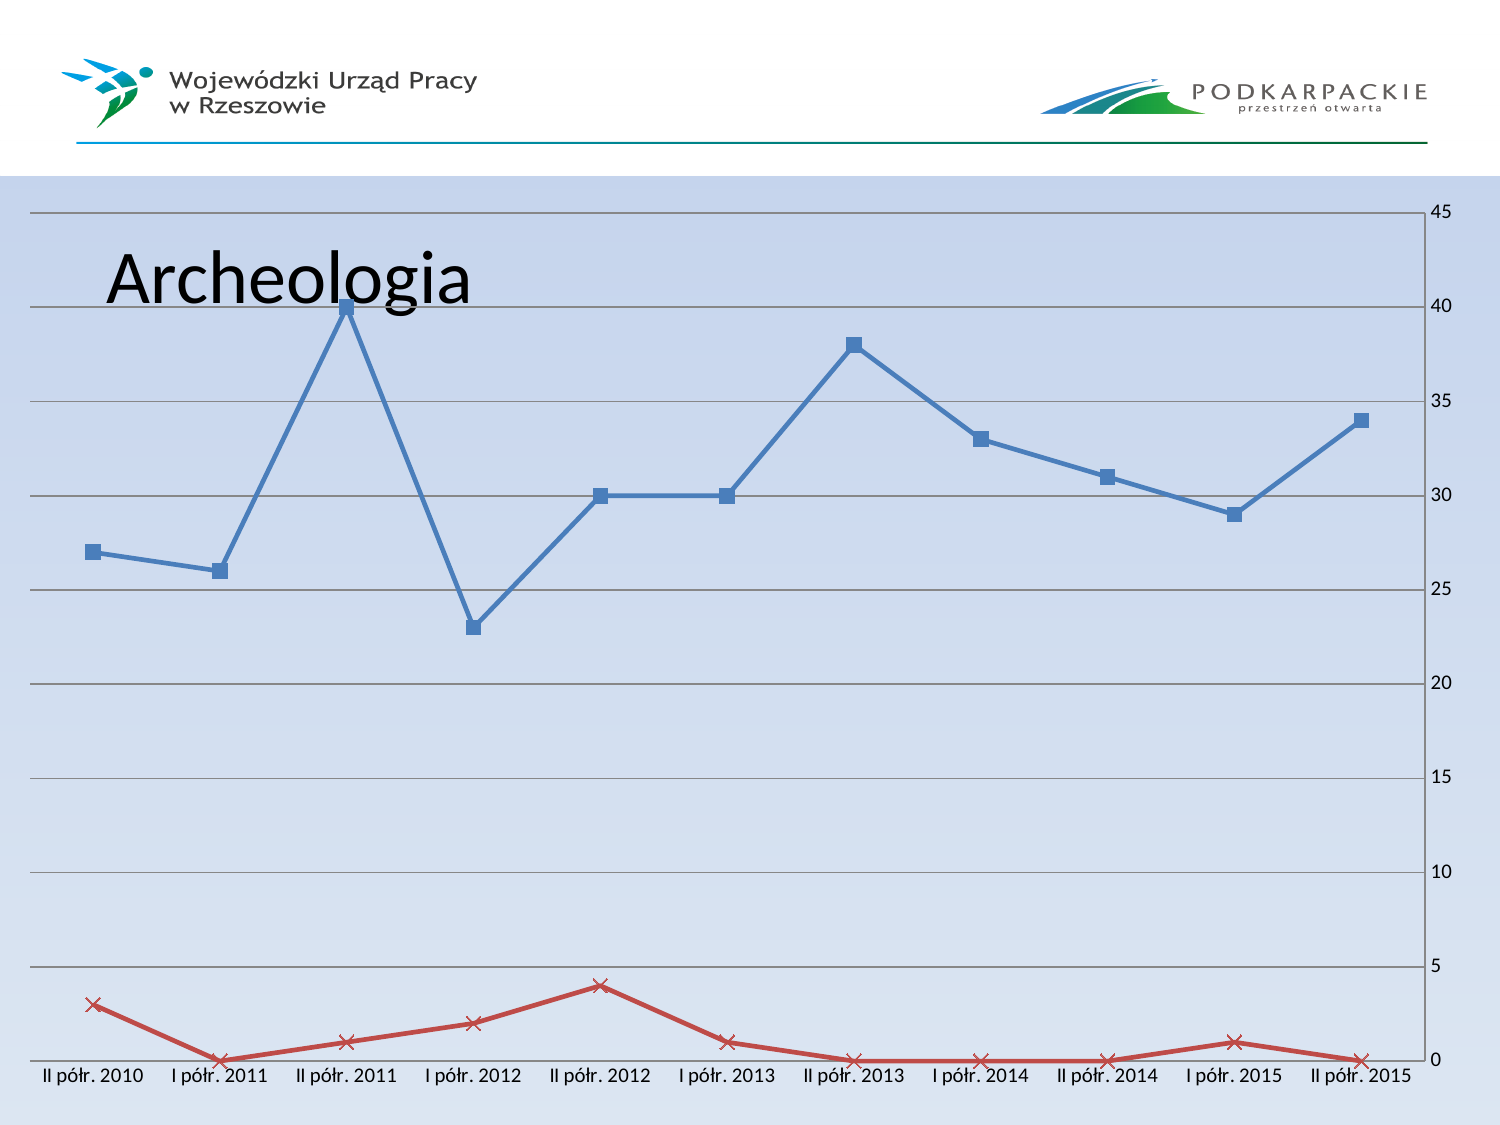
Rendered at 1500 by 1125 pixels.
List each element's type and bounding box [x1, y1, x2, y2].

chart [0, 184, 1483, 1107]
picture [0, 0, 1500, 176]
